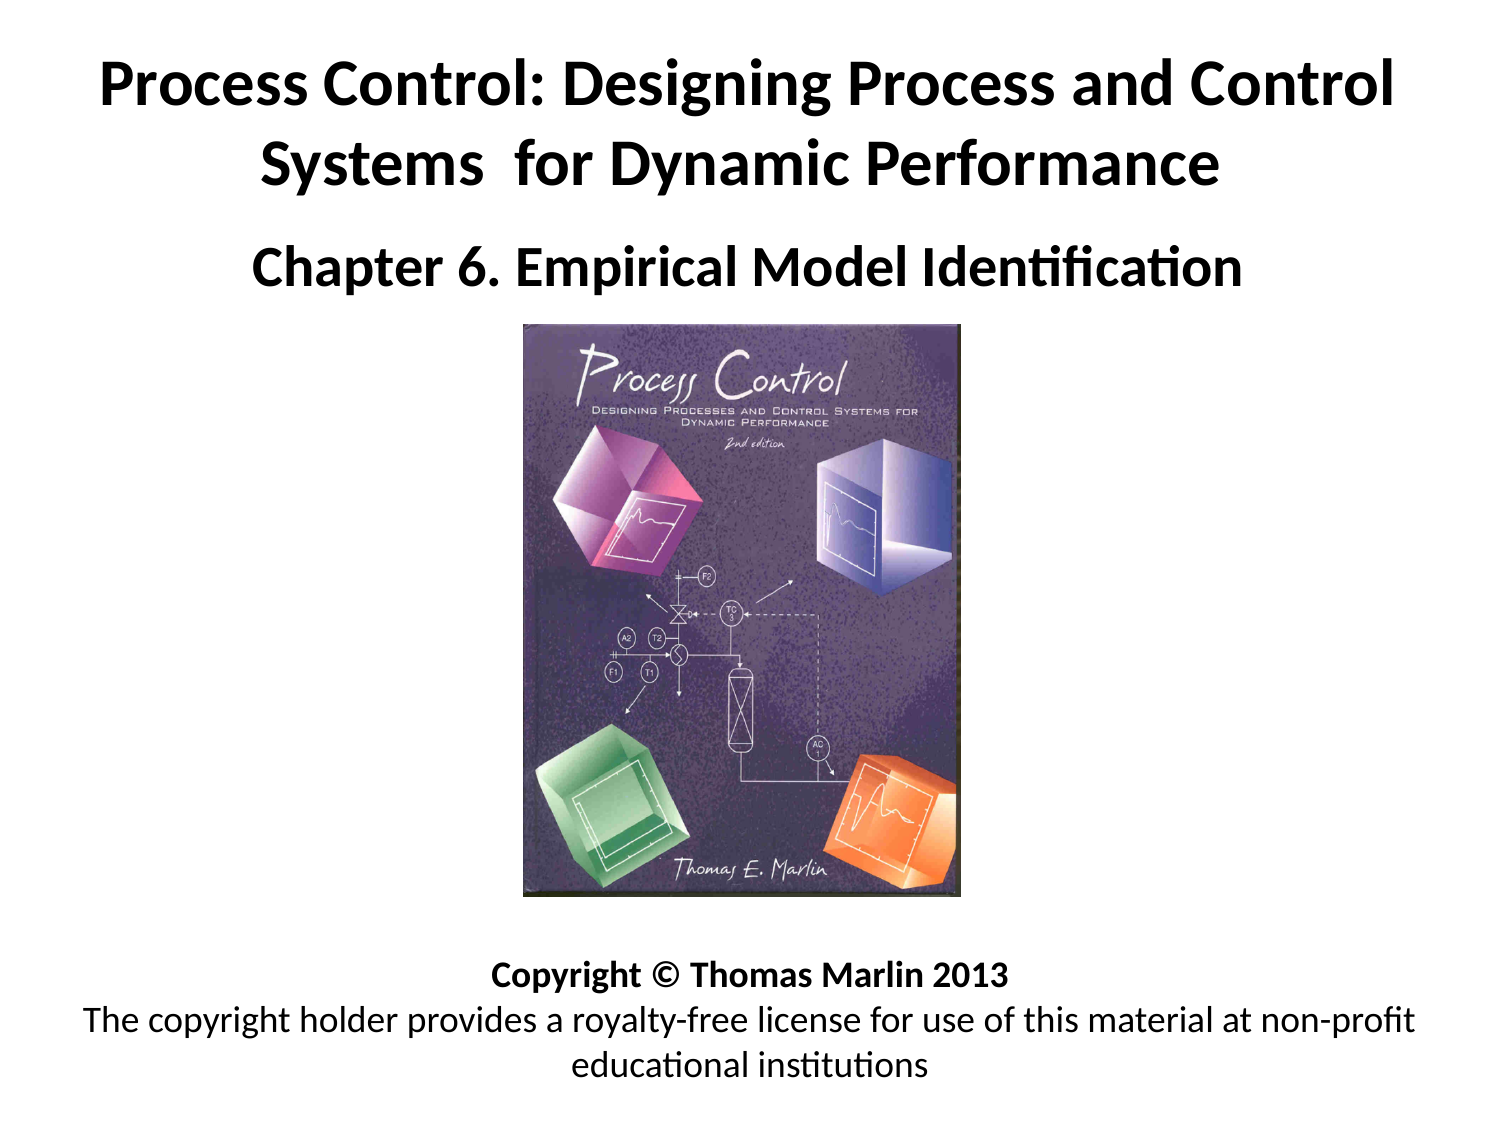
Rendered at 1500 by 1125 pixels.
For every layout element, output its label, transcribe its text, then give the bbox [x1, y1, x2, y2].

text_box Process Control: Designing Process and Control Systems for Dynamic Performance Chapter 6. Empirical Model Identification [60, 31, 1436, 306]
picture [523, 324, 962, 898]
text_box Copyright © Thomas Marlin 2013 The copyright holder provides a royalty-free license for use of this material at non-profit educational institutions [50, 942, 1450, 1092]
